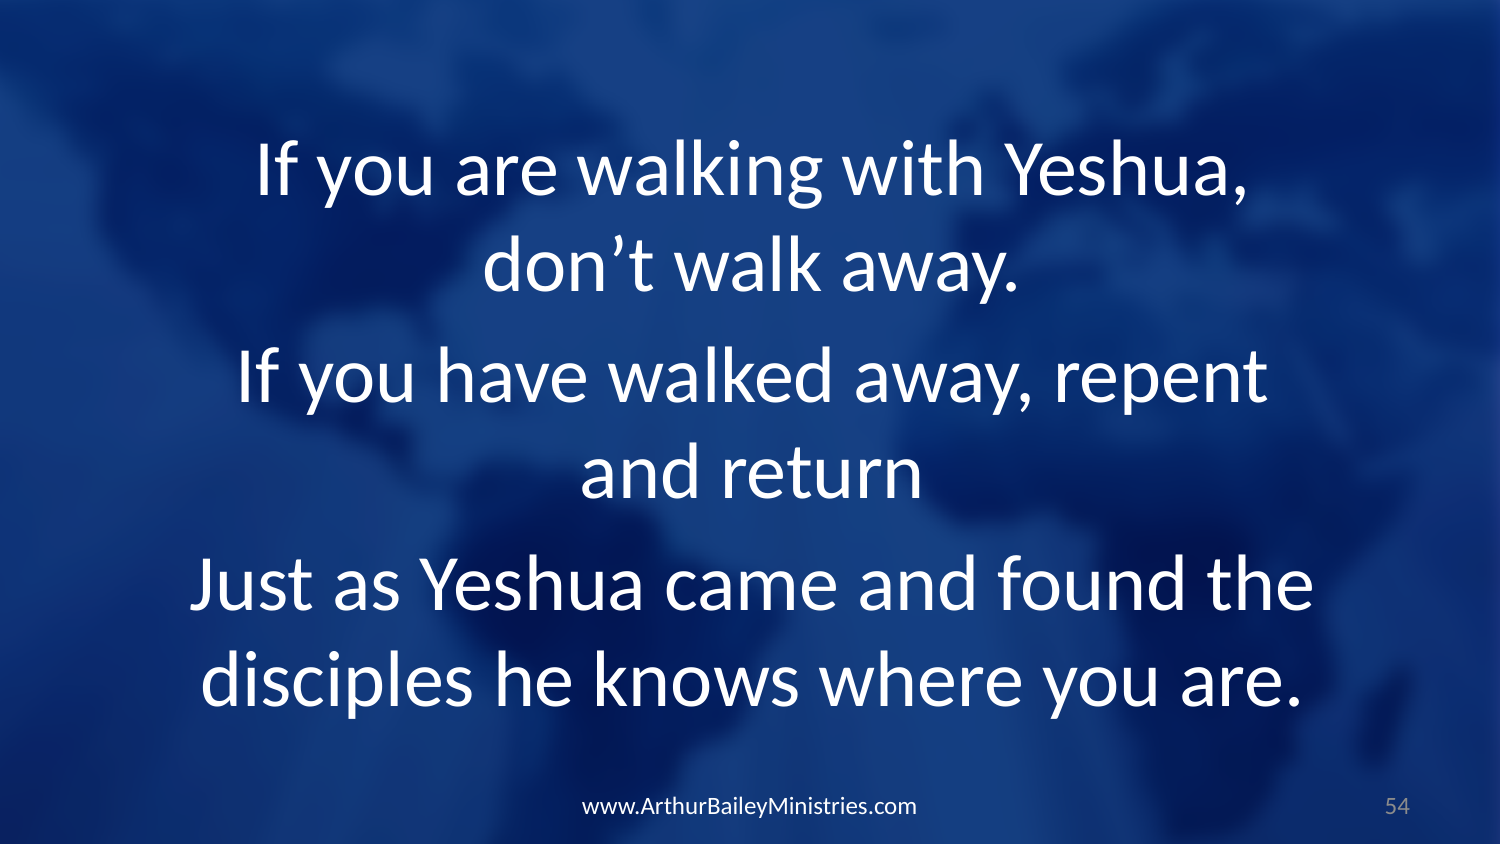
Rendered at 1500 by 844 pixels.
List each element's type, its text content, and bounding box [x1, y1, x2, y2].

footer www.ArthurBaileyMinistries.com [512, 782, 988, 827]
list If you are walking with Yeshua, don’t walk away. If you have walked away, repent and return Just as Yeshua came and found the disciples he knows where you are. [151, 107, 1355, 741]
picture [0, 0, 1500, 844]
slide_number 54 [1074, 782, 1425, 827]
